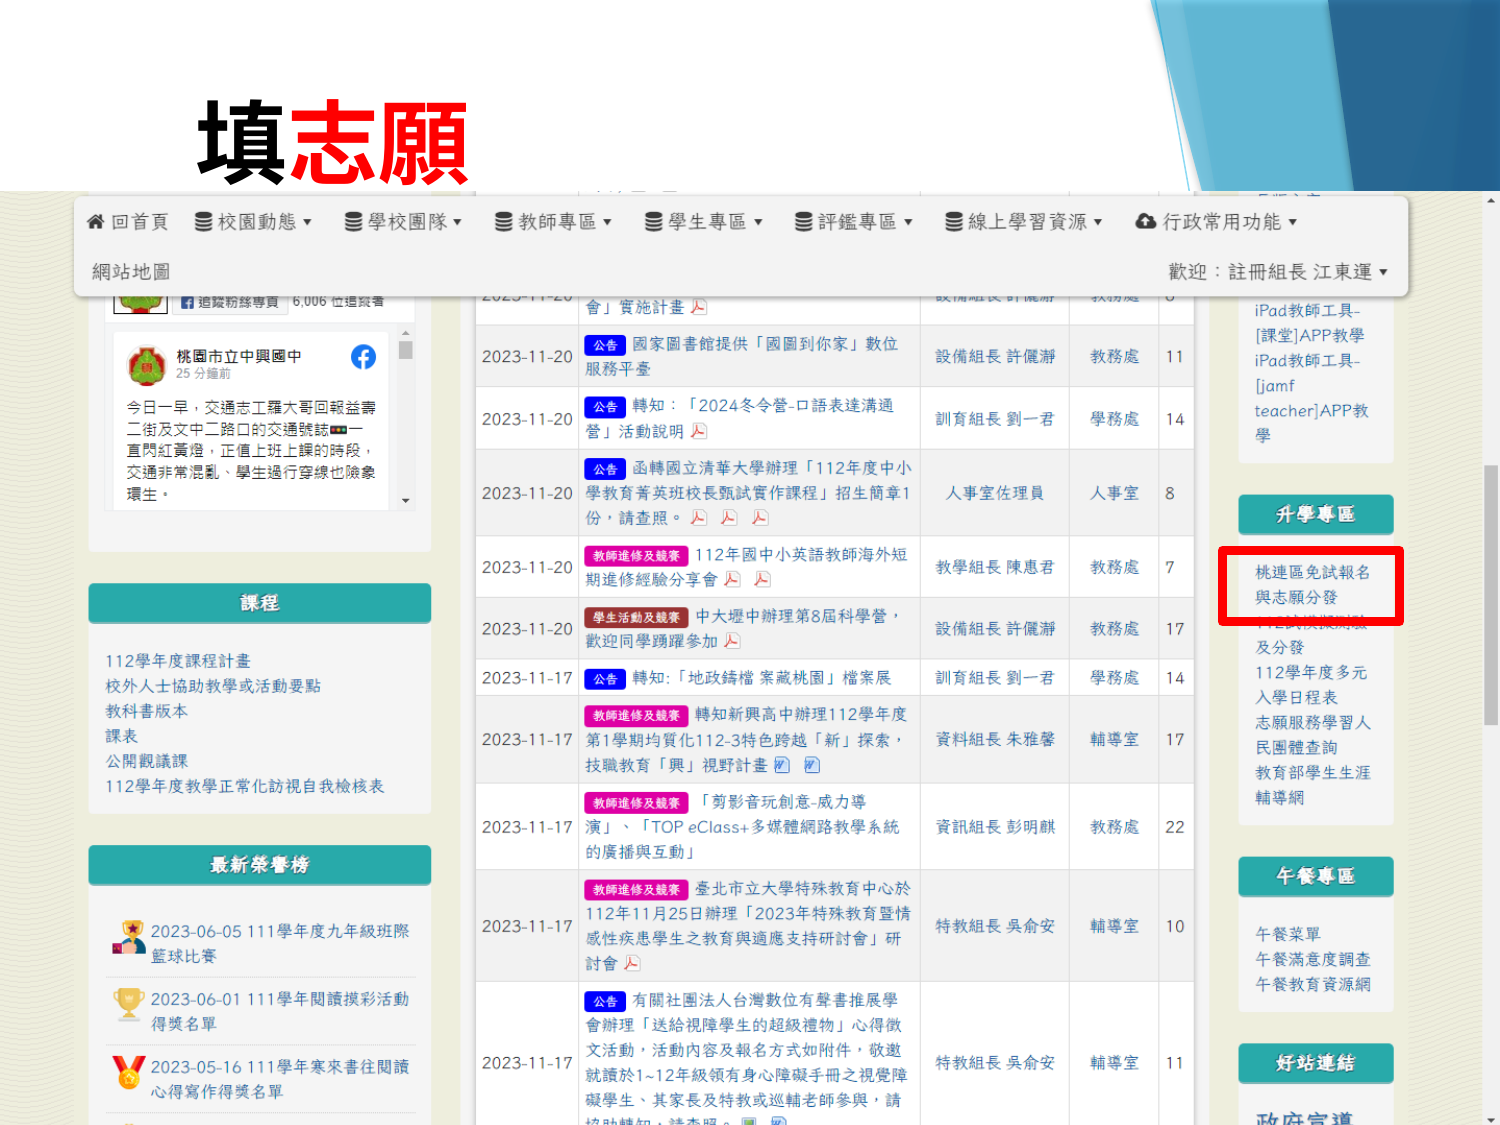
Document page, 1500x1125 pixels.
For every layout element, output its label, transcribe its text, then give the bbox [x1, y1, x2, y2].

text_box 填志願 [0, 78, 670, 191]
picture [0, 191, 1500, 1125]
